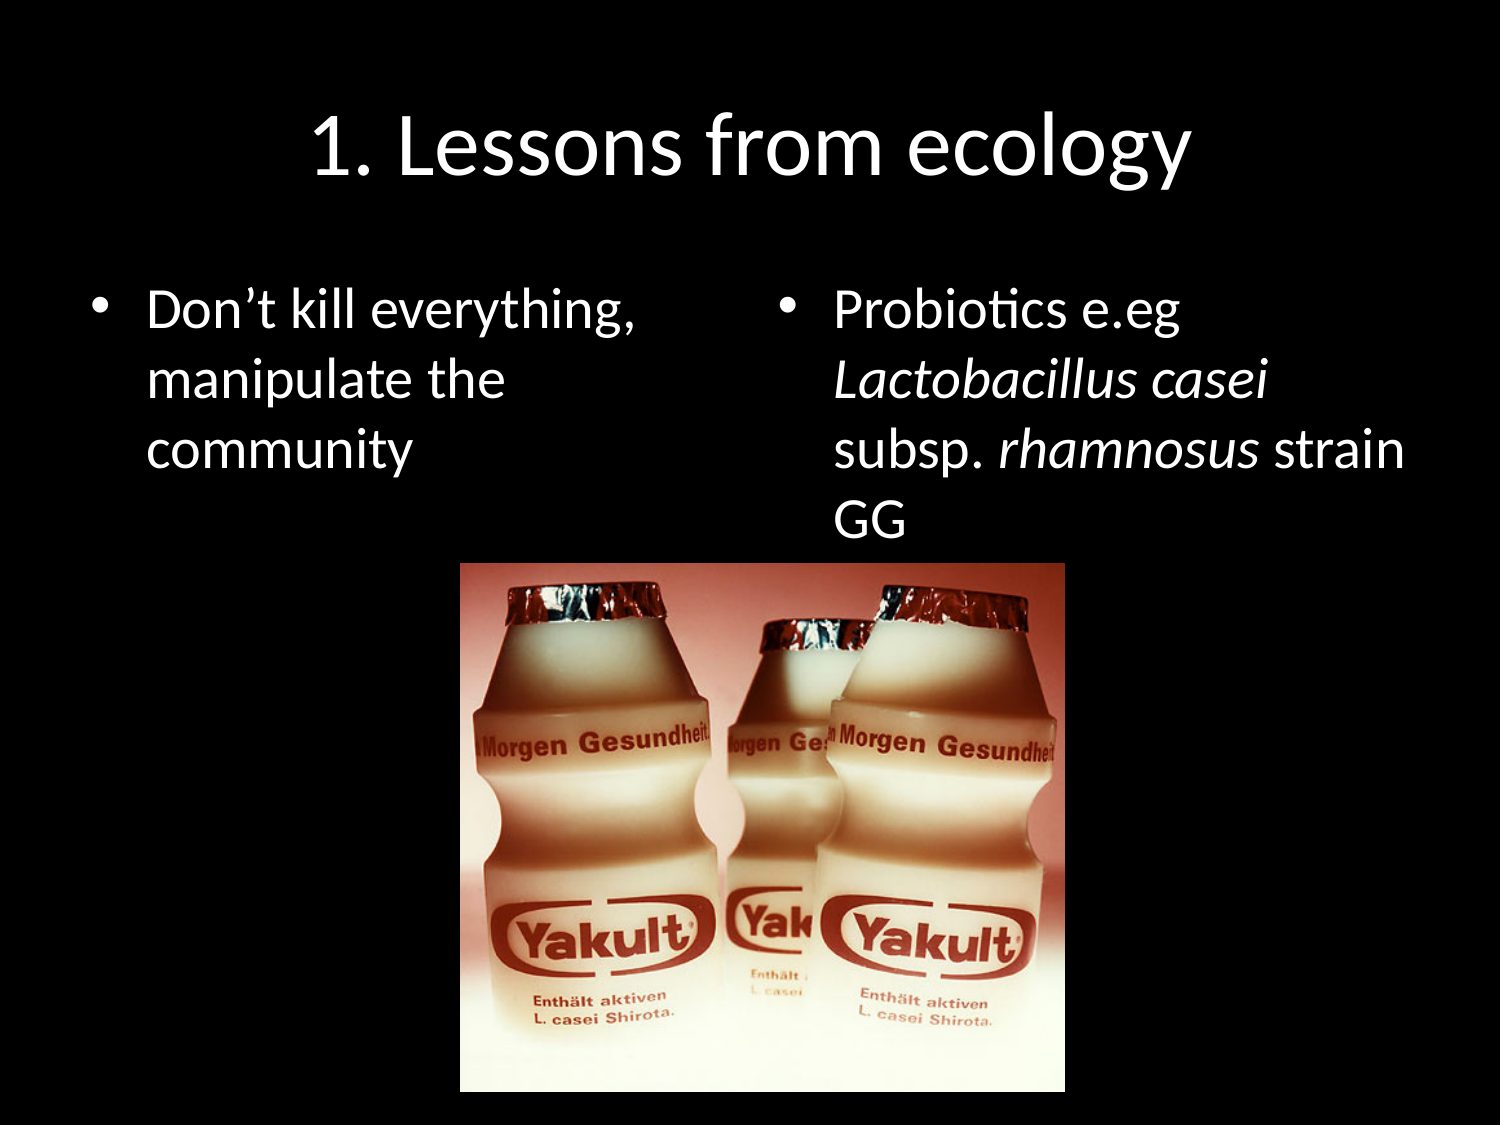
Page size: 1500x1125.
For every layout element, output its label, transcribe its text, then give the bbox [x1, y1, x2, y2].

list Probiotics e.eg Lactobacillus casei subsp. rhamnosus strain GG [762, 262, 1425, 1005]
list Don’t kill everything, manipulate the community [75, 262, 738, 1005]
picture [460, 562, 1065, 1093]
title 1. Lessons from ecology [75, 45, 1425, 233]
